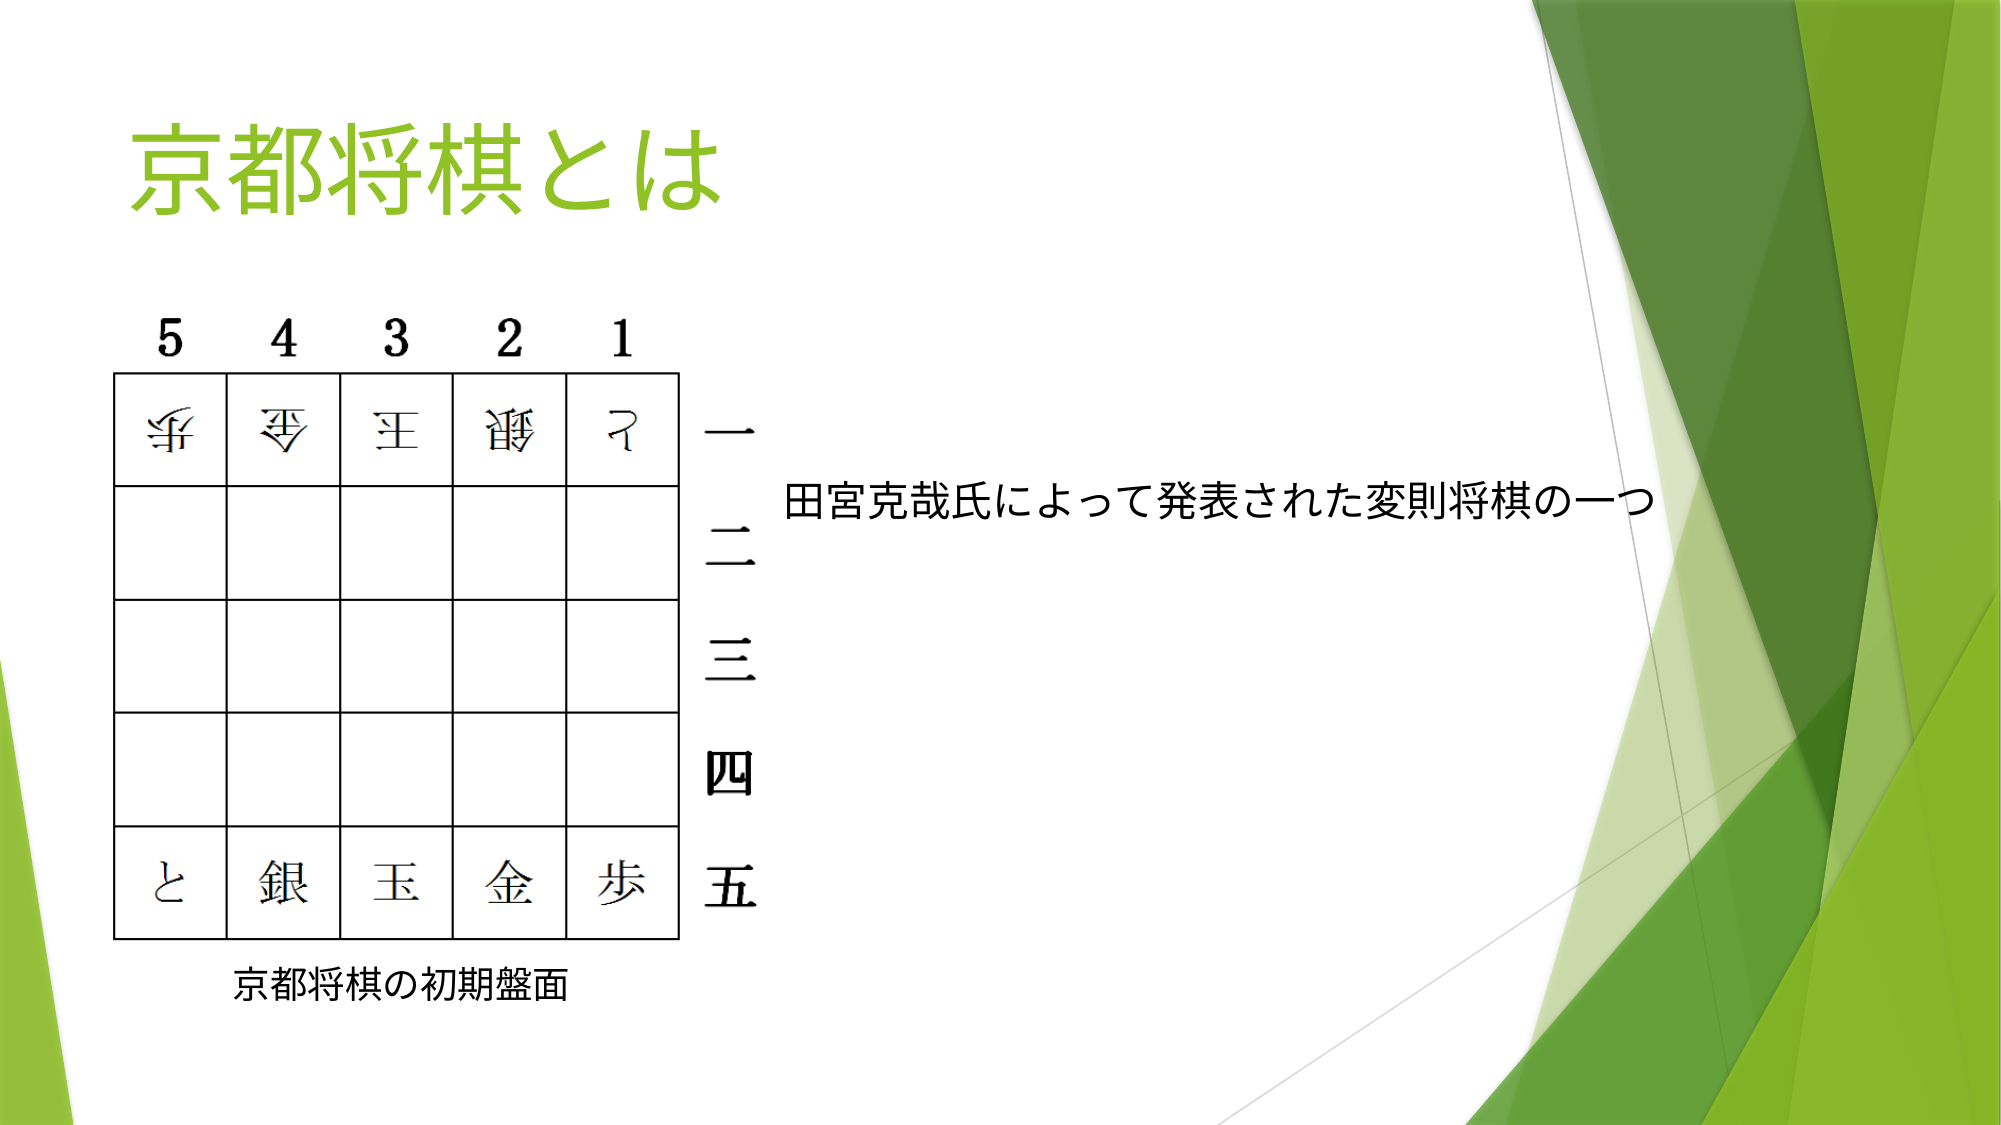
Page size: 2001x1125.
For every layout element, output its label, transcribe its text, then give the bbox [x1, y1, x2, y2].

title 京都将棋とは [111, 99, 1522, 317]
text_box 田宮克哉氏によって発表された変則将棋の一つ [774, 467, 1695, 533]
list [110, 316, 770, 954]
text_box 京都将棋の初期盤面 [217, 964, 586, 1014]
